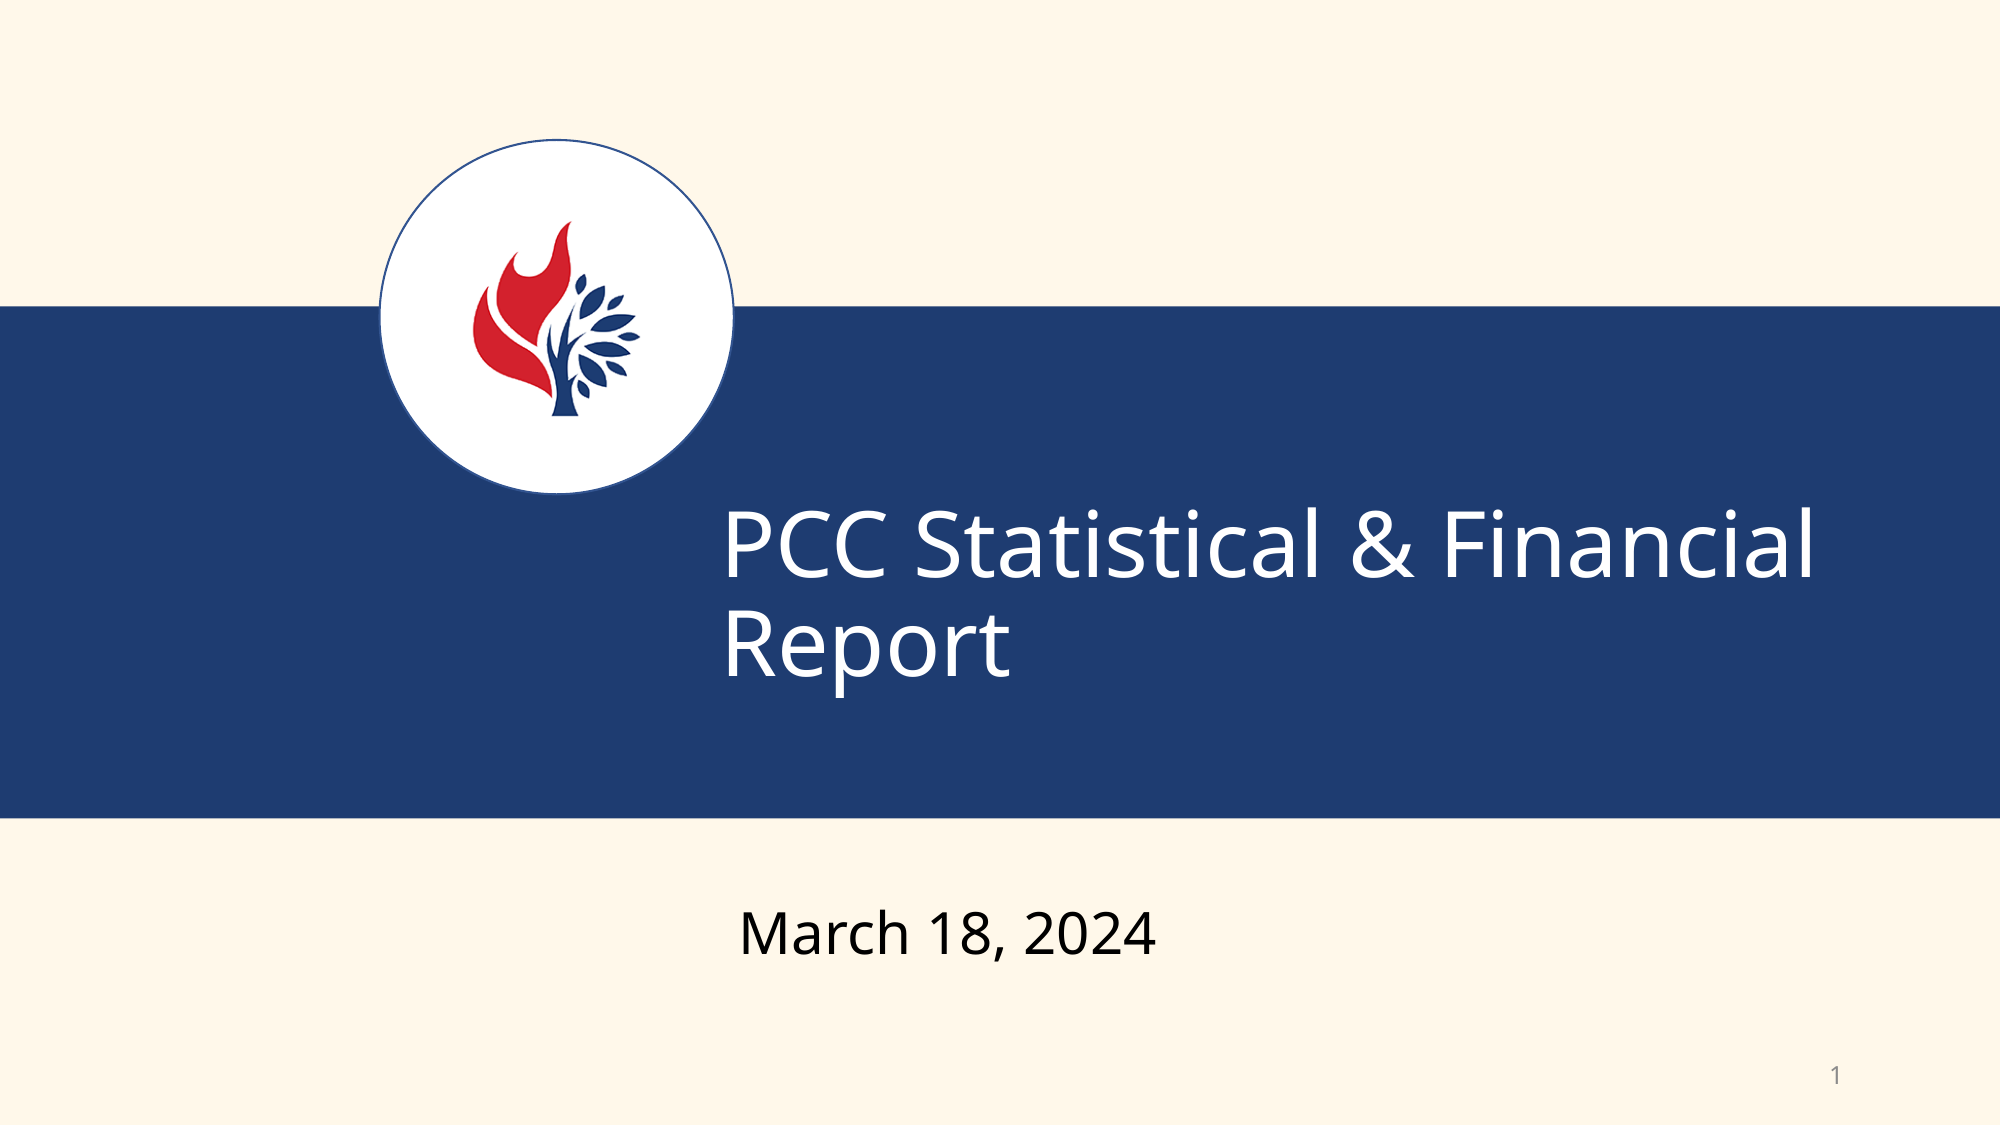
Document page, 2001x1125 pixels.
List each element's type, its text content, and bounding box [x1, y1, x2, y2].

text_box [378, 138, 735, 496]
picture [453, 214, 660, 420]
text_box [0, 306, 2000, 819]
text_box March 18, 2024 [723, 889, 1958, 974]
title PCC Statistical & Financial Report [704, 419, 1977, 775]
slide_number 201 [1408, 1046, 1859, 1107]
